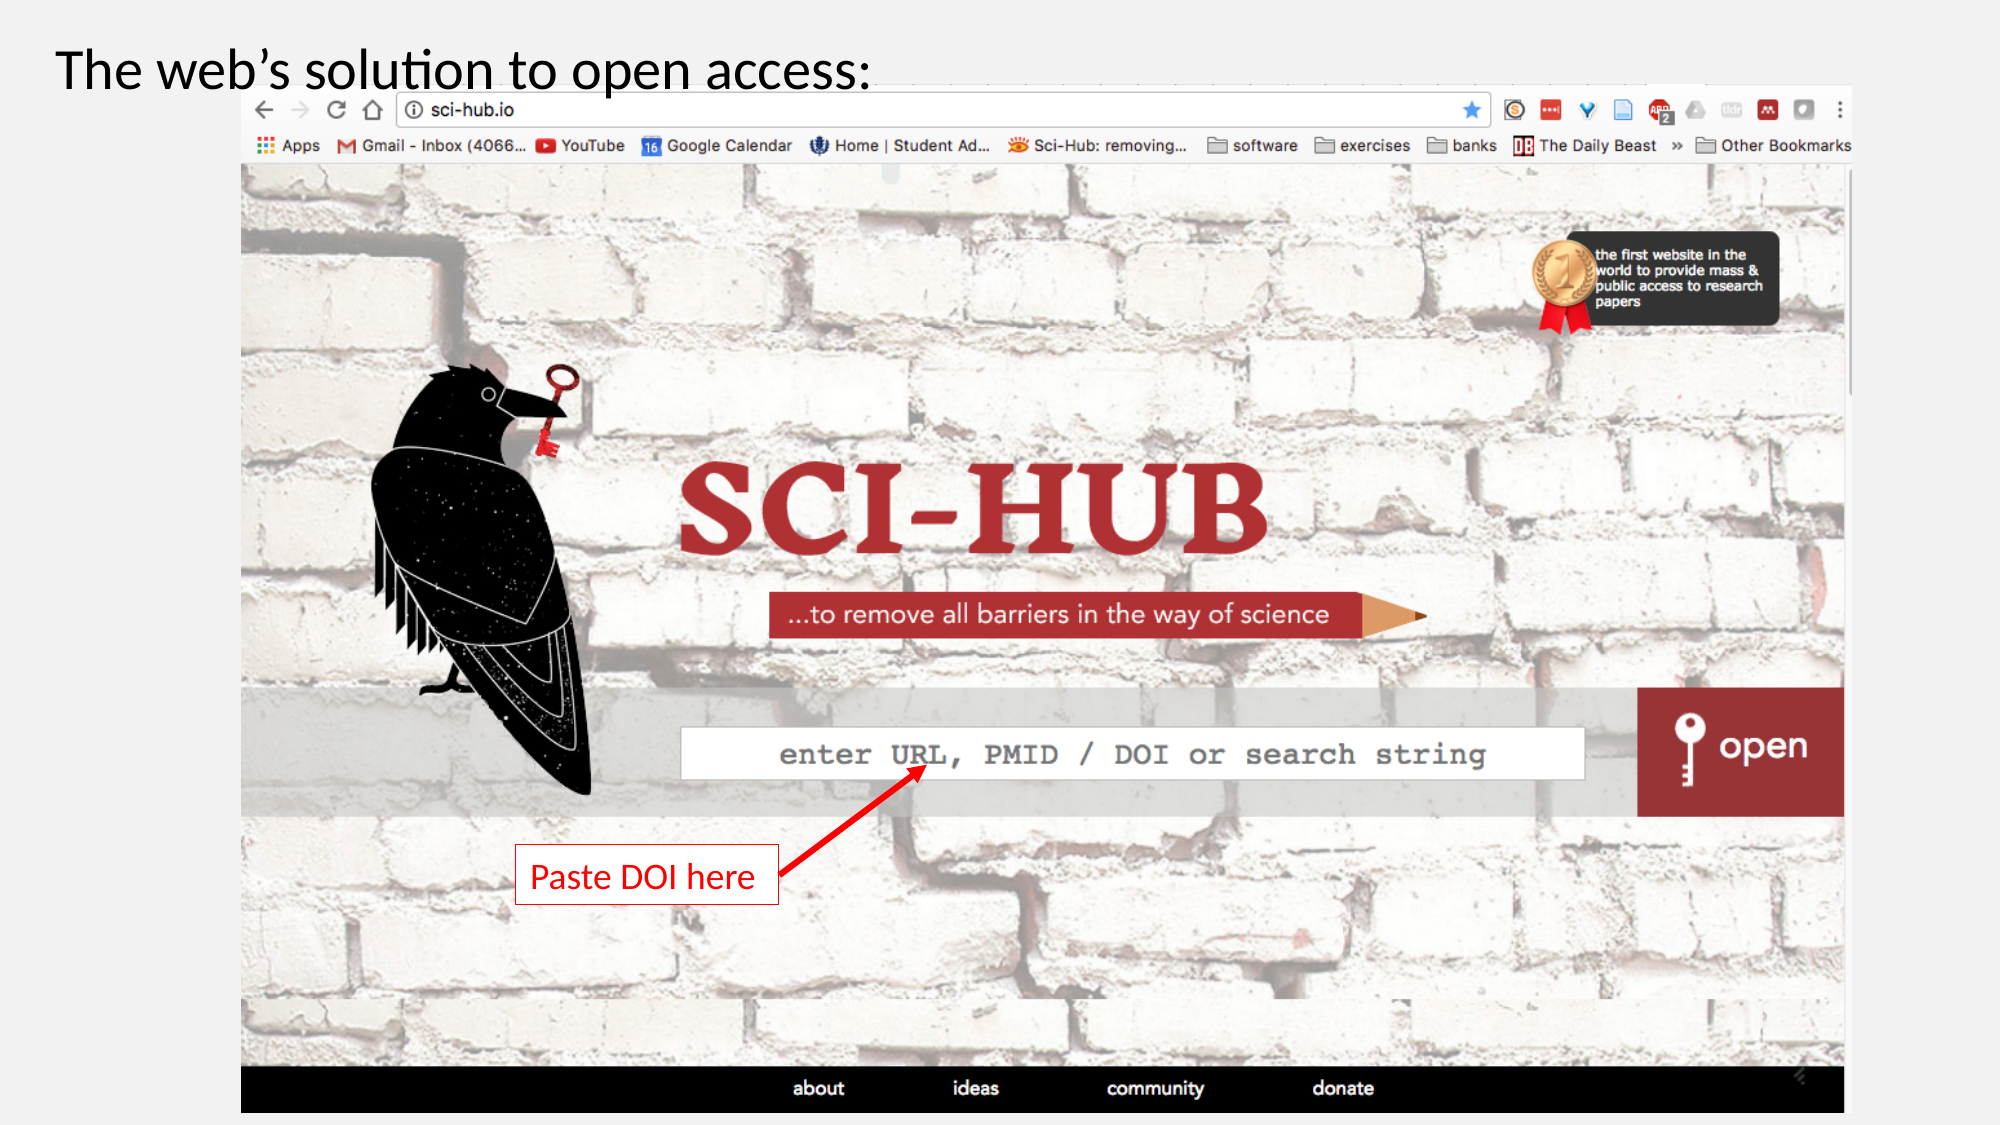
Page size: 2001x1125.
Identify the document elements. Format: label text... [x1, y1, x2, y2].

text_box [779, 764, 928, 876]
picture [241, 84, 1852, 1113]
text_box The web’s solution to open access: [40, 24, 889, 109]
